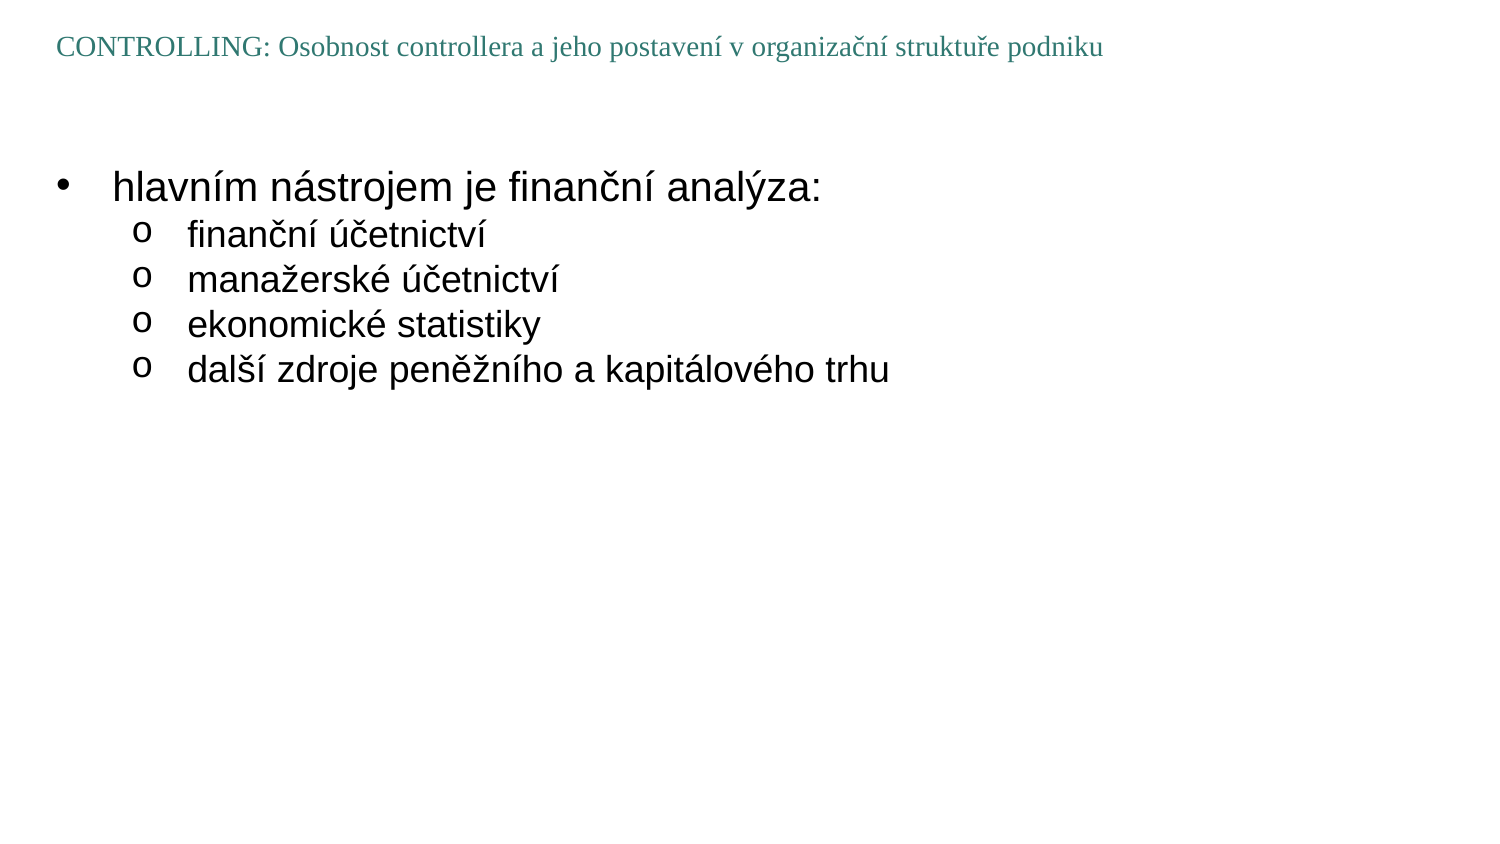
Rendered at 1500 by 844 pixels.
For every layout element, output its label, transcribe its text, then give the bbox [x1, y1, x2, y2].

text_box hlavním nástrojem je finanční analýza: finanční účetnictví manažerské účetnictví ekonomické statistiky další zdroje peněžního a kapitálového trhu [41, 152, 1116, 507]
text_box CONTROLLING: Osobnost controllera a jeho postavení v organizační struktuře podniku [41, 20, 1270, 104]
